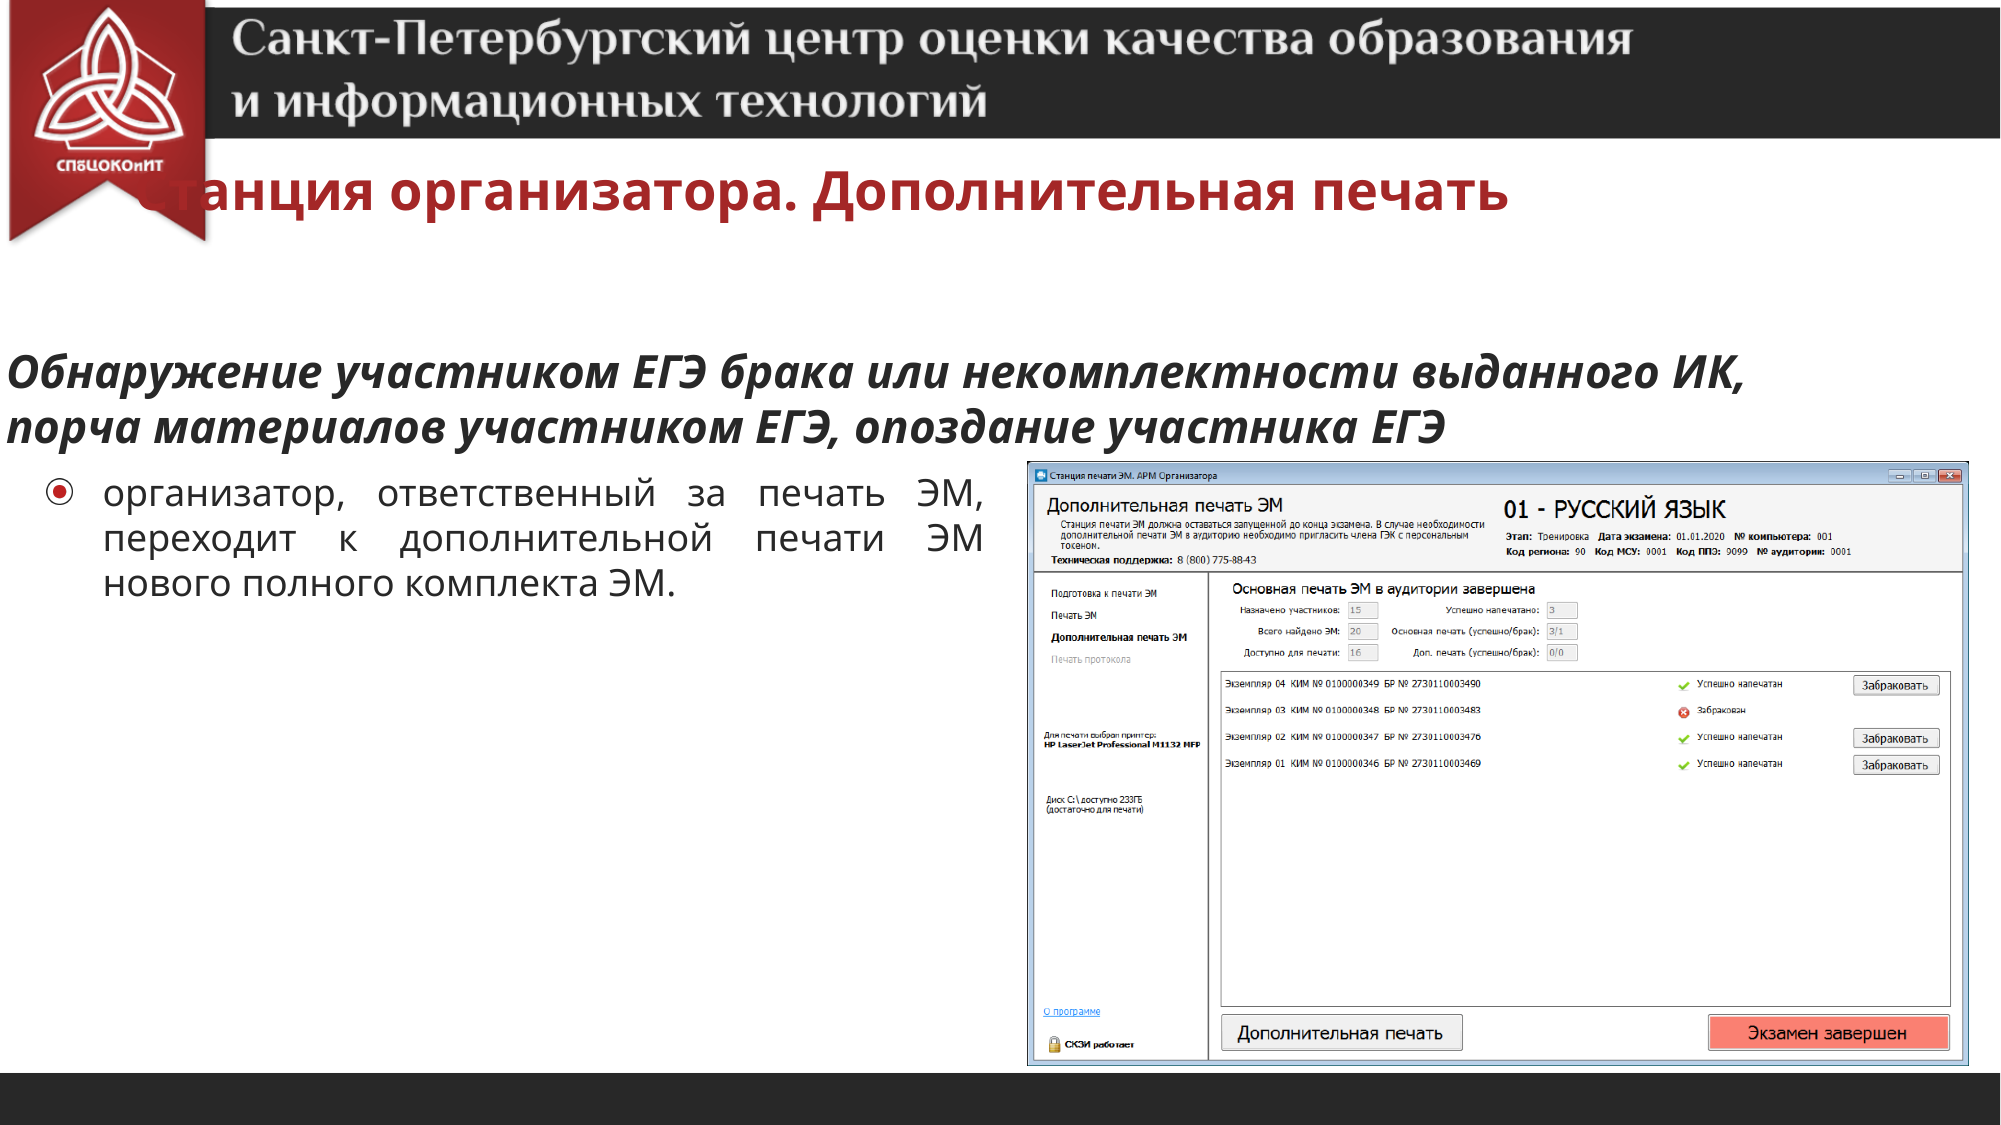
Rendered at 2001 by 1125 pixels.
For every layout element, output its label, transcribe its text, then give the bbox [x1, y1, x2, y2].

text_box Станция организатора. Дополнительная печать [119, 148, 1526, 229]
text_box Обнаружение участником ЕГЭ брака или некомплектности выданного ИК, порча материалов участником ЕГЭ, опоздание участника ЕГЭ [0, 335, 1764, 460]
text_box организатор, ответственный за печать ЭМ, переходит к дополнительной печати ЭМ нового полного комплекта ЭМ. [31, 461, 1000, 612]
picture [0, 0, 2001, 1125]
